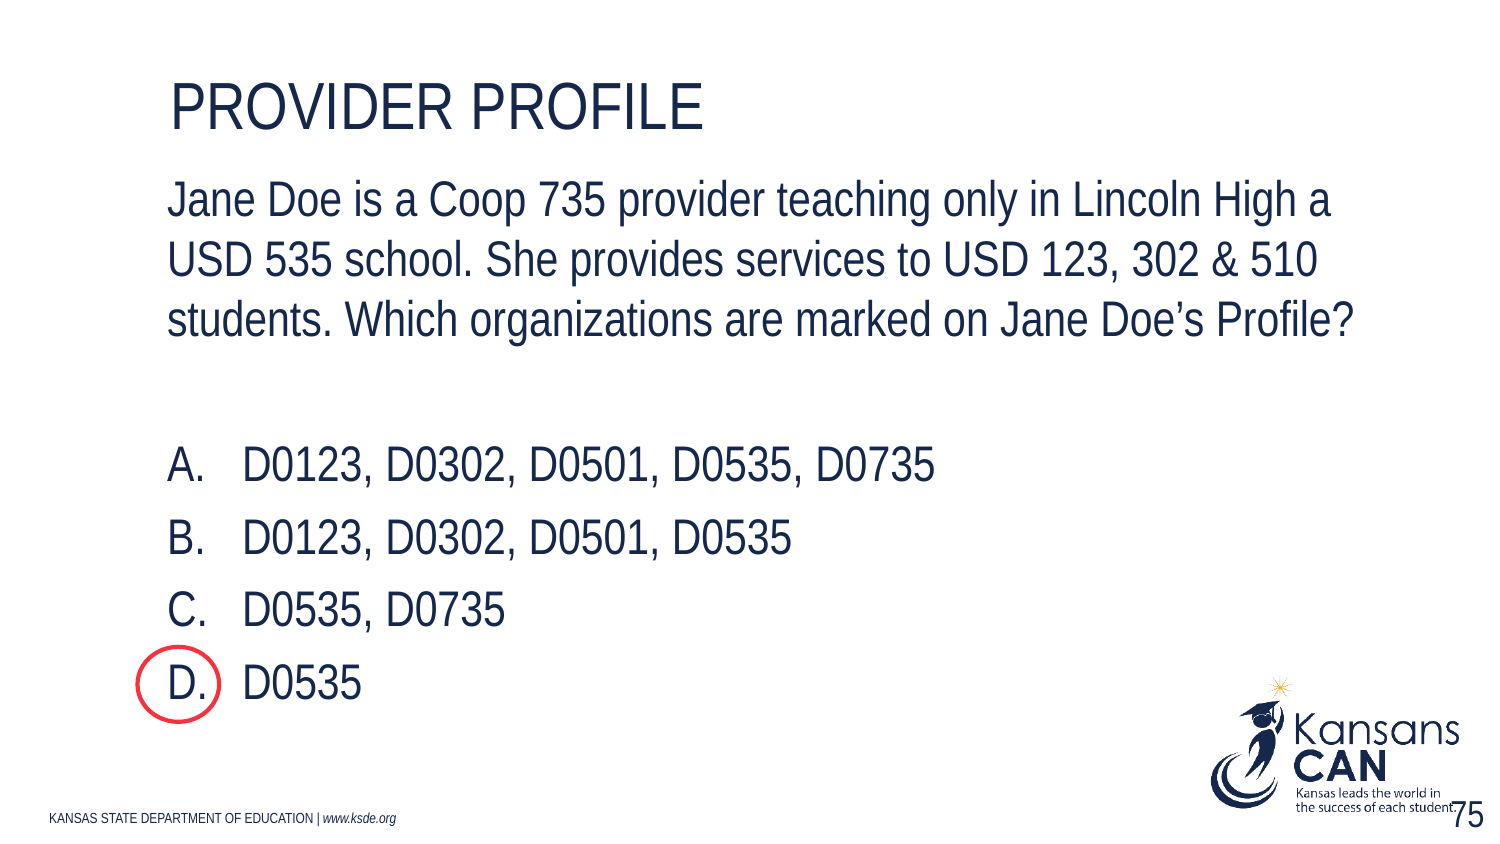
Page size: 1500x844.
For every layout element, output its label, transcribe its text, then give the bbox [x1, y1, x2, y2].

text_box 75 [1429, 783, 1500, 843]
text_box [135, 644, 222, 724]
title Provider profile [110, 46, 1355, 143]
picture [1208, 671, 1463, 822]
text_box Jane Doe is a Coop 735 provider teaching only in Lincoln High a USD 535 school. She provides services to USD 123, 302 & 510 students. Which organizations are marked on Jane Doe’s Profile? D0123, D0302, D0501, D0535, D0735 D0123, D0302, D0501, D0535 D0535, D0735 D0535 [137, 159, 1423, 722]
